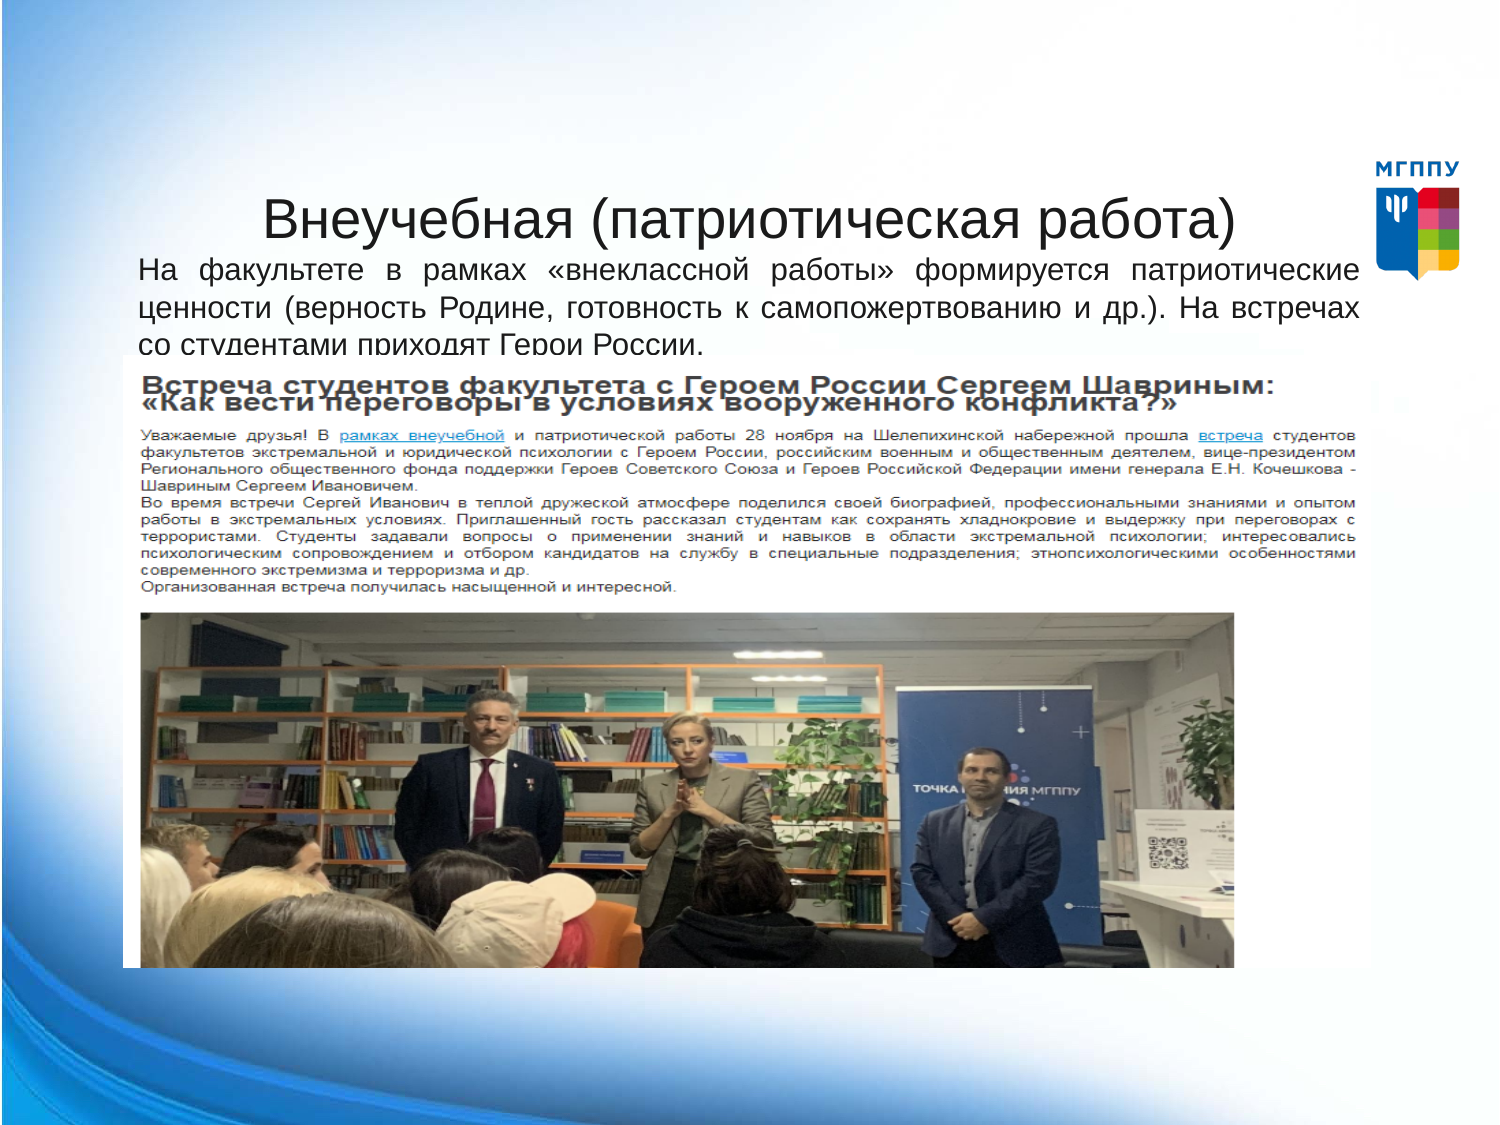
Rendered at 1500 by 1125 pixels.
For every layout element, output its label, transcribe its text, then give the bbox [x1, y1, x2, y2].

picture [0, 0, 1500, 1125]
text_box Внеучебная (патриотическая работа) На факультете в рамках «внеклассной работы» формируется патриотические ценности (верность Родине, готовность к самопожертвованию и др.). На встречах со студентами приходят Герои России. [123, 174, 1377, 370]
